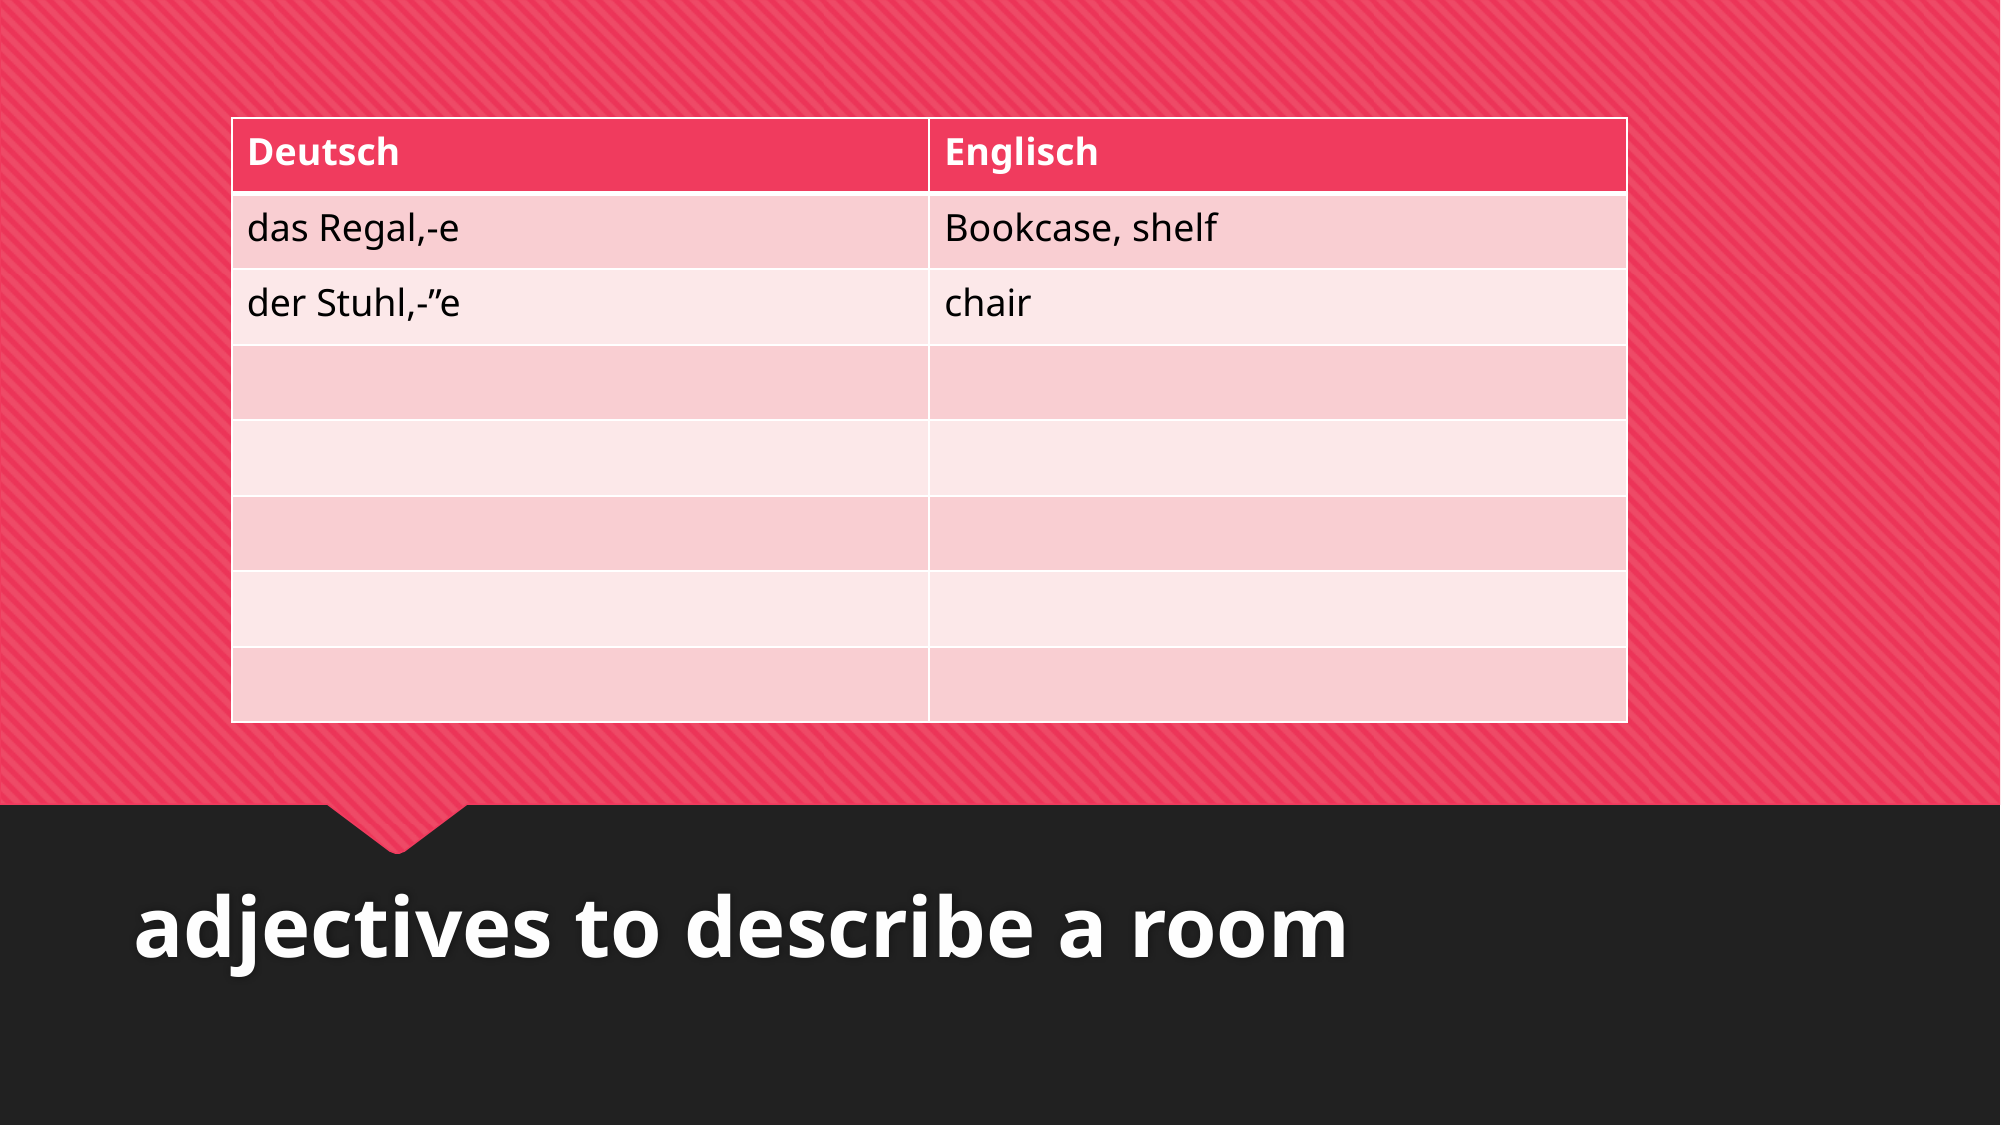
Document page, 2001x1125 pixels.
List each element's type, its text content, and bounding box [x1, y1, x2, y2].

table_header Englisch [930, 119, 1626, 191]
table_cell [233, 572, 928, 646]
table_cell chair [930, 270, 1626, 344]
table_header Deutsch [233, 119, 928, 191]
table_cell [233, 346, 928, 419]
table_cell Bookcase, shelf [930, 196, 1626, 268]
table_cell [930, 497, 1626, 570]
subtitle adjectives to describe a room [118, 866, 1868, 1025]
table_cell der Stuhl,-”e [233, 270, 928, 344]
table_cell [930, 346, 1626, 419]
table_cell [930, 572, 1626, 646]
table_cell [930, 648, 1626, 721]
table_cell [930, 421, 1626, 495]
table_cell [233, 648, 928, 721]
table_cell [233, 421, 928, 495]
table_cell das Regal,-e [233, 196, 928, 268]
table_cell [233, 497, 928, 570]
